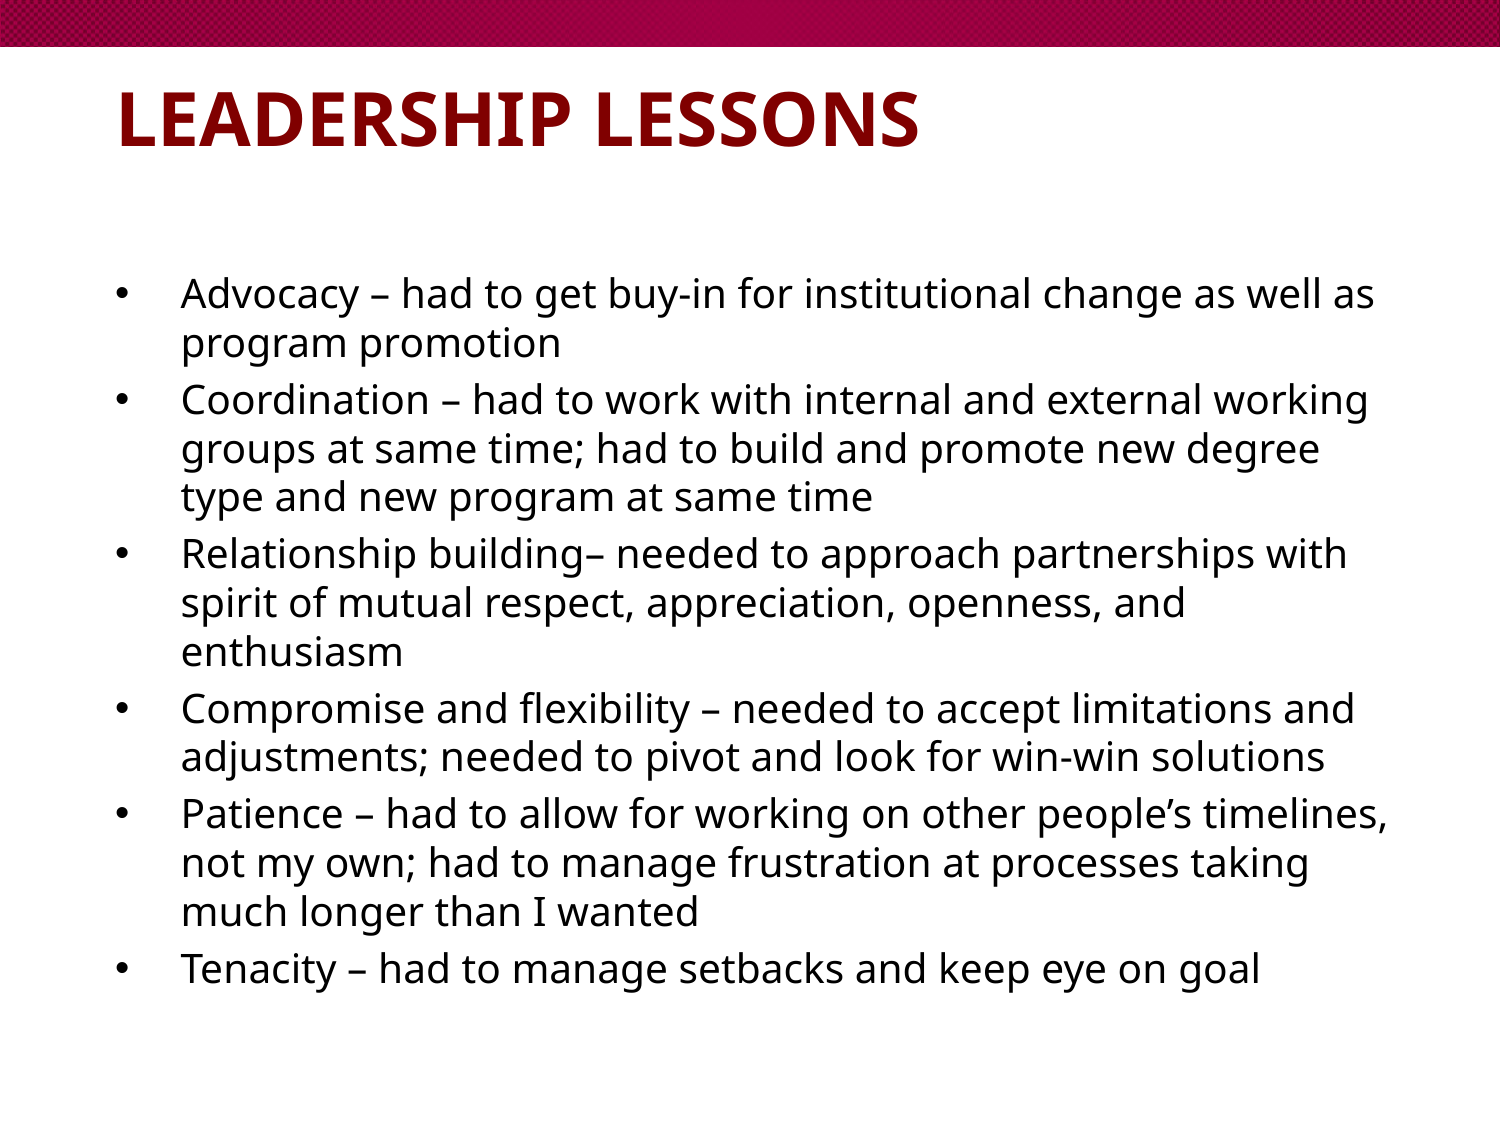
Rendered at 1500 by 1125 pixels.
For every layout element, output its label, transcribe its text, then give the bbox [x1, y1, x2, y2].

picture [0, 0, 1500, 47]
title Leadership Lessons [100, 37, 1408, 196]
list Advocacy – had to get buy-in for institutional change as well as program promotion Coordination – had to work with internal and external working groups at same time; had to build and promote new degree type and new program at same time Relationship building– needed to approach partnerships with spirit of mutual respect, appreciation, openness, and enthusiasm Compromise and flexibility – needed to accept limitations and adjustments; needed to pivot and look for win-win solutions Patience – had to allow for working on other people’s timelines, not my own; had to manage frustration at processes taking much longer than I wanted Tenacity – had to manage setbacks and keep eye on goal [100, 203, 1408, 1005]
